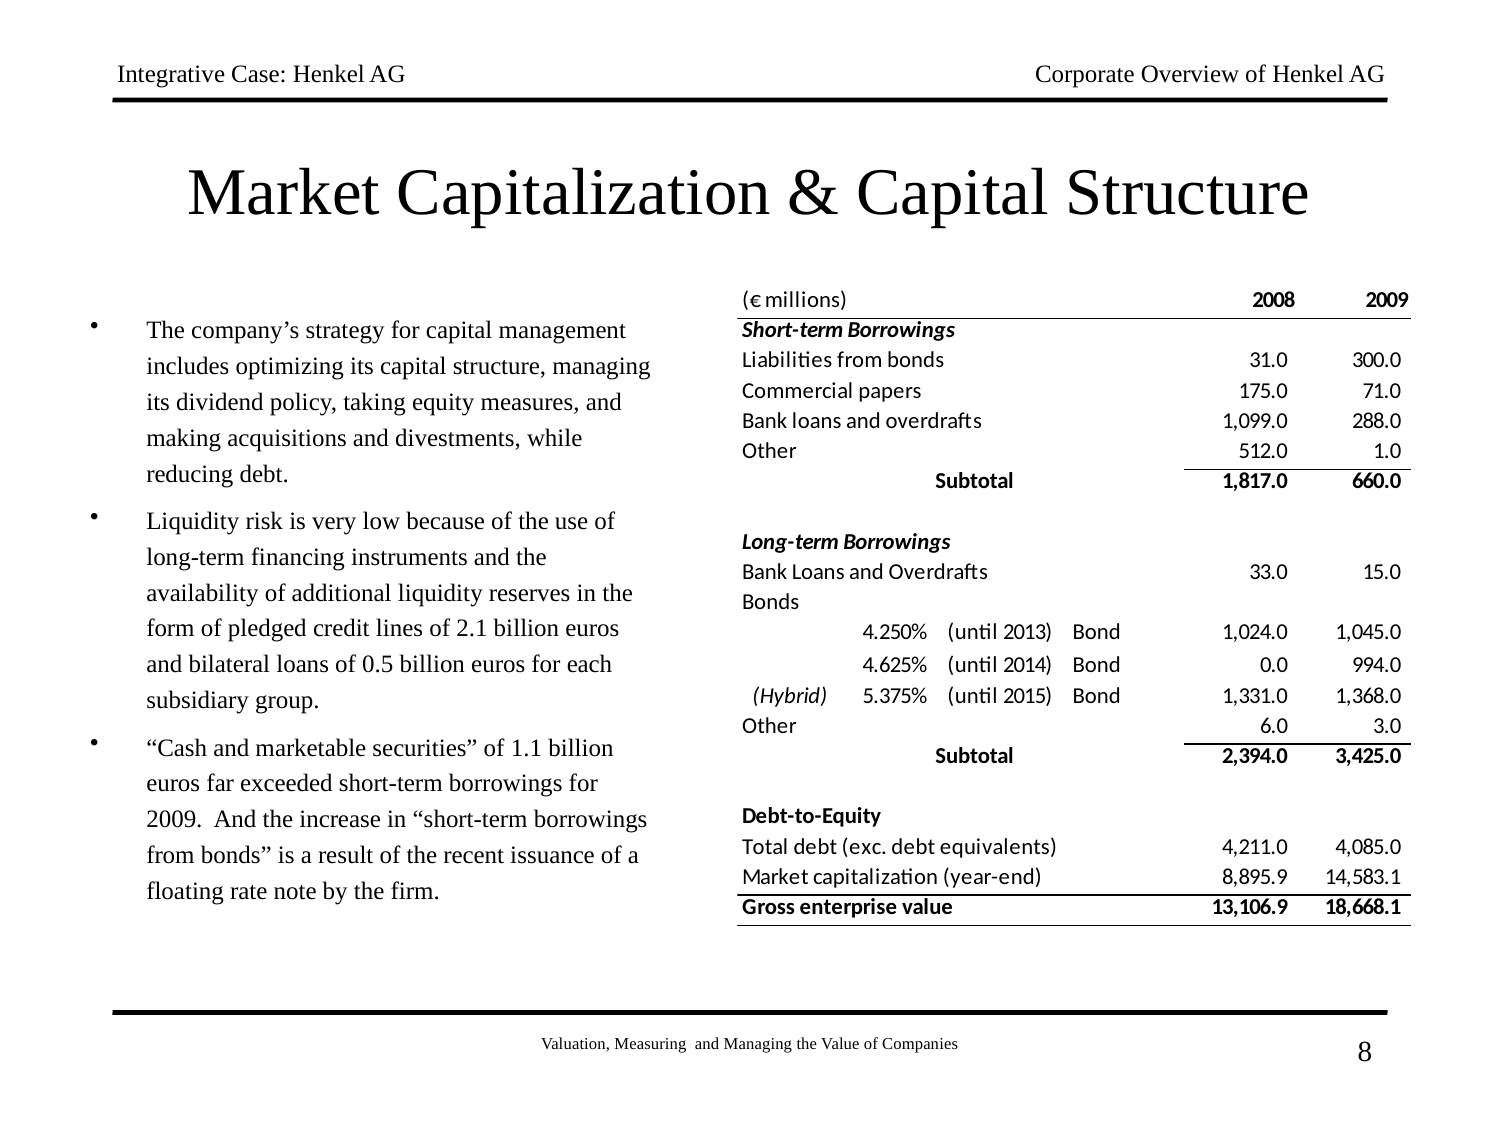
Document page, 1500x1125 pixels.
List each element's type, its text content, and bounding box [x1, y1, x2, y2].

slide_number 8 [1074, 1024, 1388, 1101]
title Market Capitalization & Capital Structure [112, 99, 1388, 276]
footer Valuation, Measuring and Managing the Value of Companies [512, 1024, 988, 1101]
list The company’s strategy for capital management includes optimizing its capital structure, managing its dividend policy, taking equity measures, and making acquisitions and divestments, while reducing debt. Liquidity risk is very low because of the use of long-term financing instruments and the availability of additional liquidity reserves in the form of pledged credit lines of 2.1 billion euros and bilateral loans of 0.5 billion euros for each subsidiary group. “Cash and marketable securities” of 1.1 billion euros far exceeded short-term borrowings for 2009. And the increase in “short-term borrowings from bonds” is a result of the recent issuance of a floating rate note by the firm. [74, 299, 676, 938]
picture [737, 287, 1413, 928]
